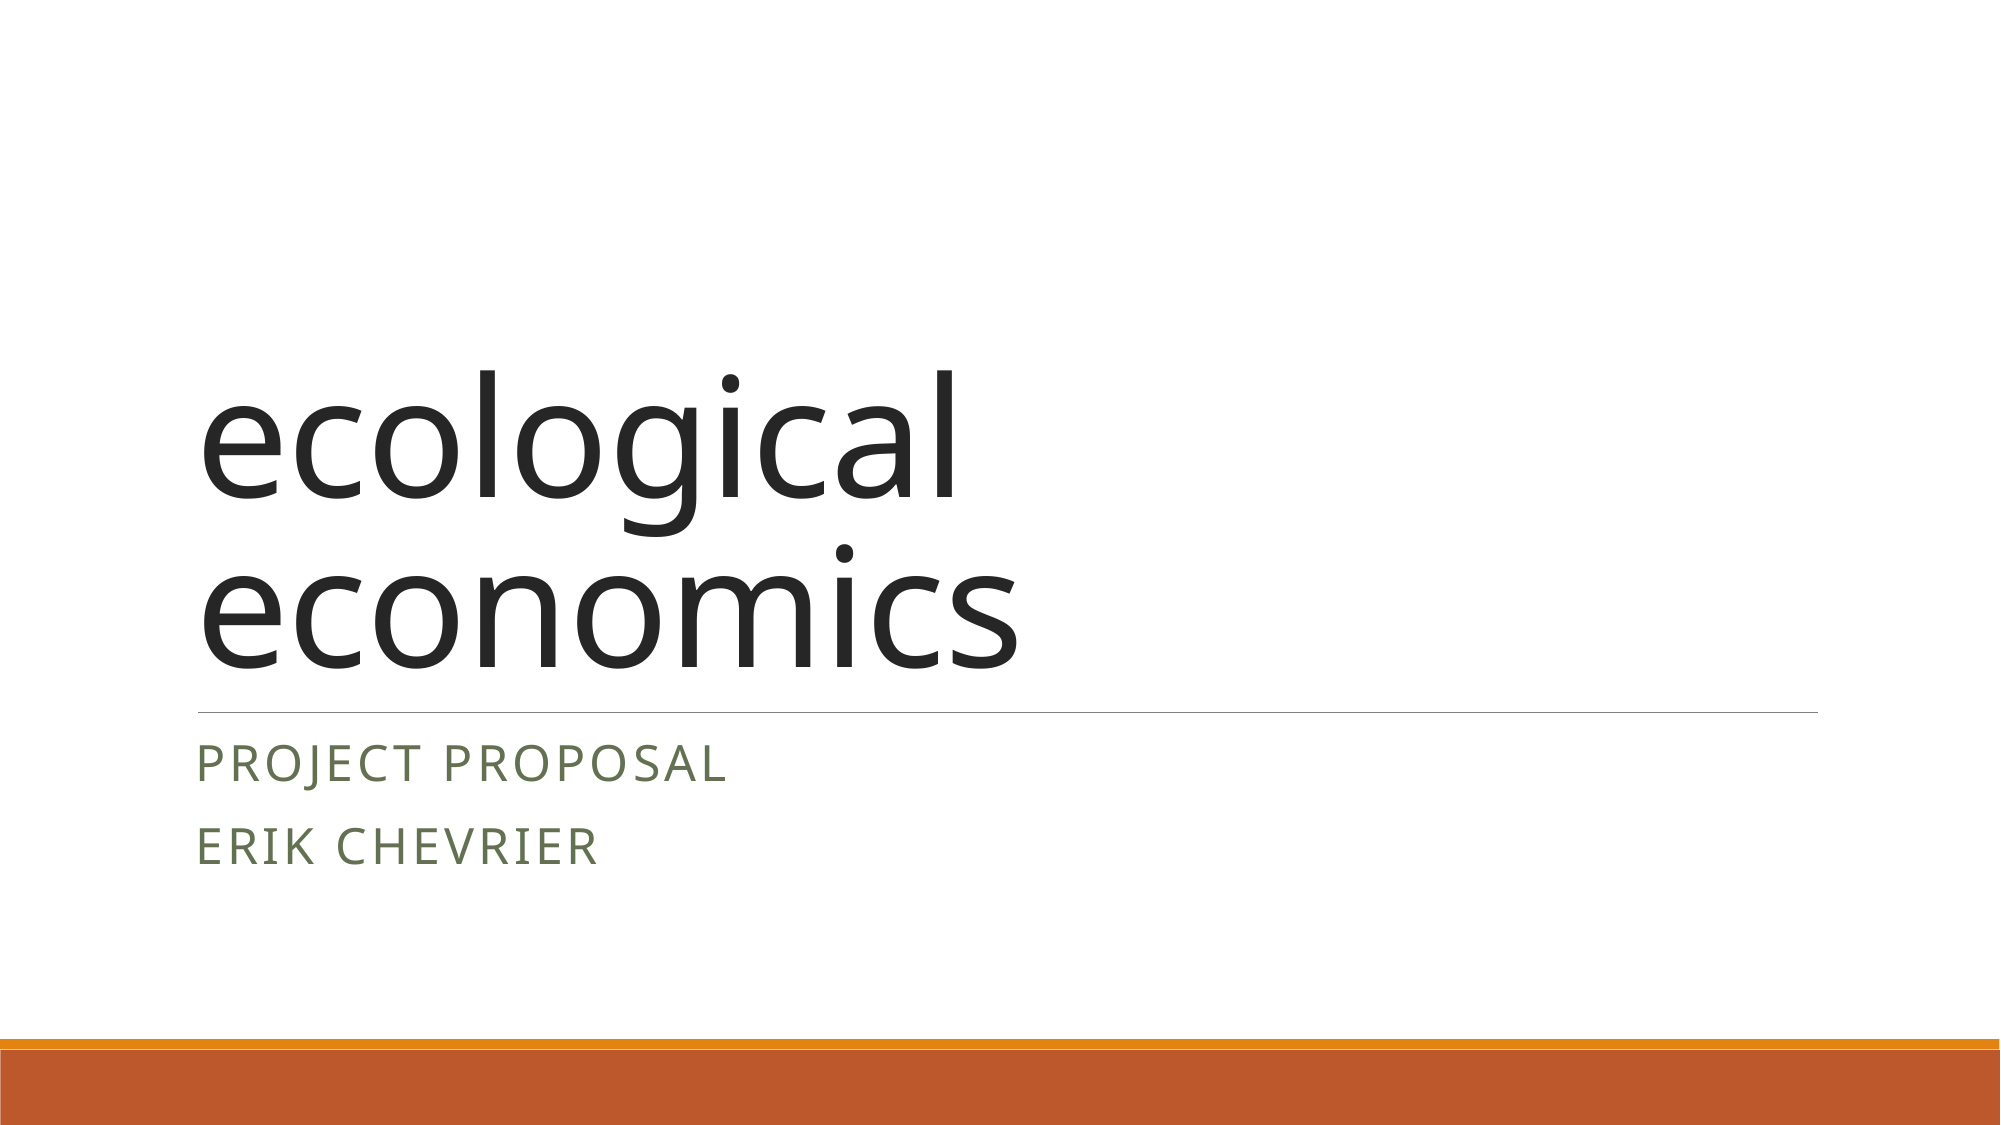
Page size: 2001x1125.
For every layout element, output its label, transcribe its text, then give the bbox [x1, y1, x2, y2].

title ecological economics [180, 124, 1830, 710]
subtitle Project Proposal Erik Chevrier [180, 730, 1831, 919]
